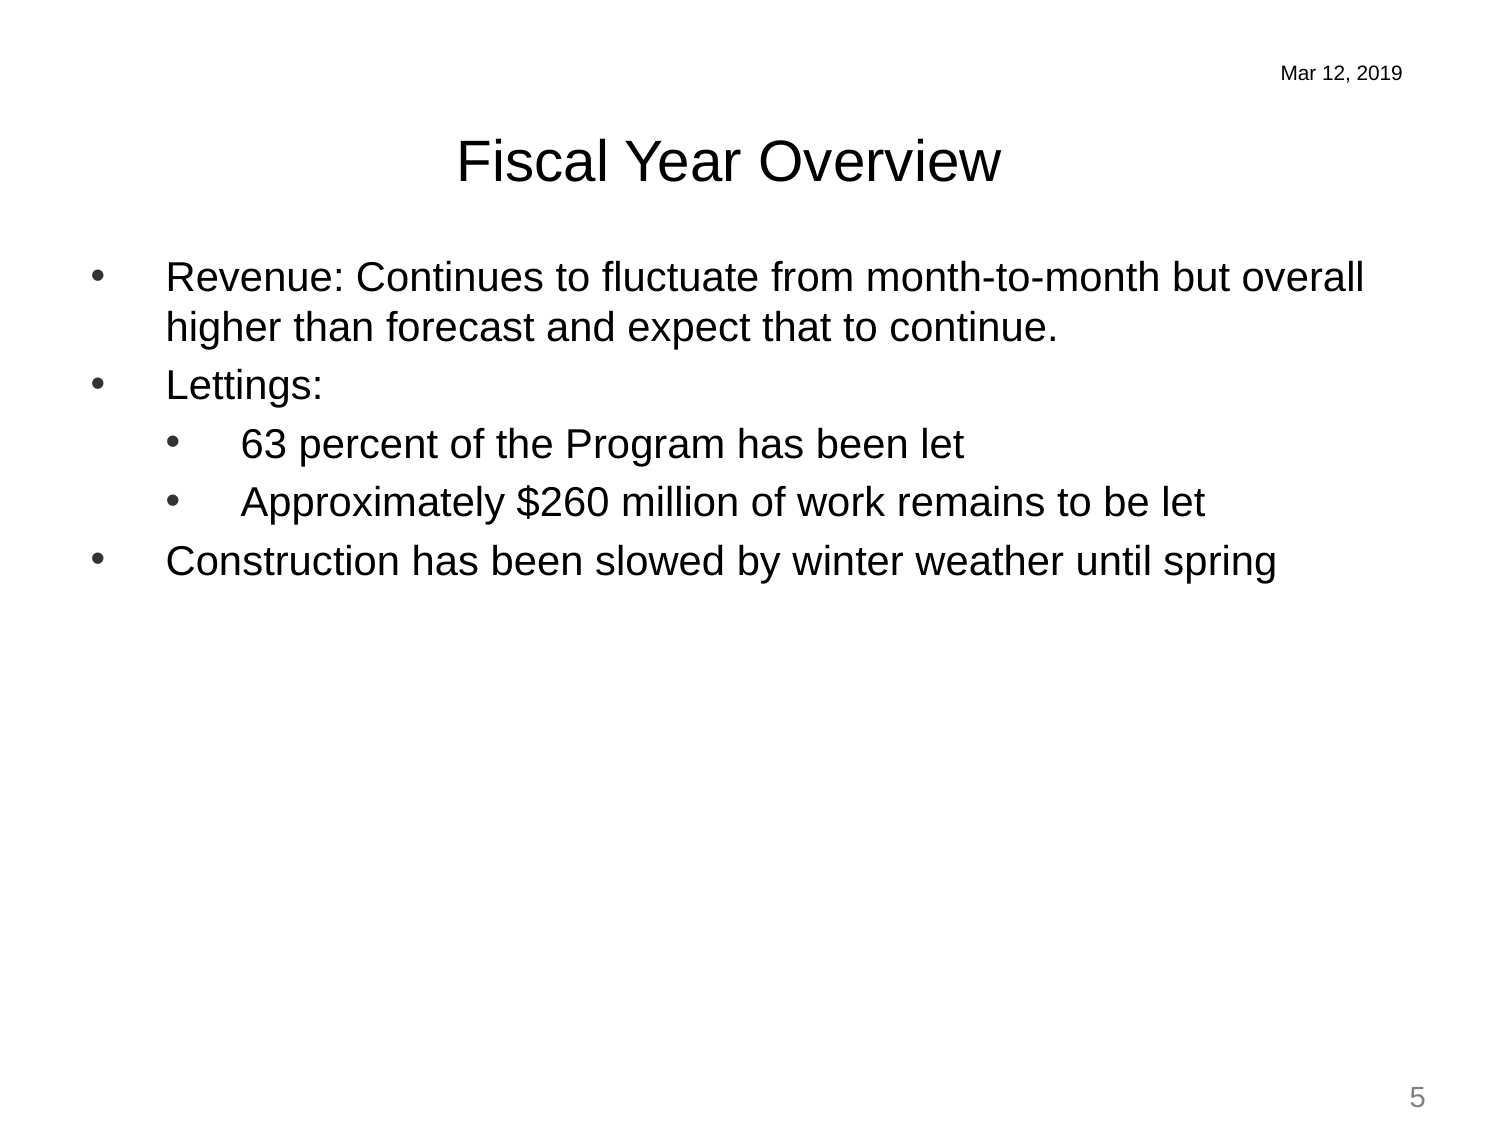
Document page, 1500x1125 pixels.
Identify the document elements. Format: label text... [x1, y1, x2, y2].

text_box Mar 12, 2019 [1222, 52, 1461, 93]
text_box Fiscal Year Overview [0, 115, 1480, 281]
slide_number 5 [1080, 1045, 1442, 1122]
text_box Revenue: Continues to fluctuate from month-to-month but overall higher than forecast and expect that to continue. Lettings: 63 percent of the Program has been let Approximately $260 million of work remains to be let Construction has been slowed by winter weather until spring [75, 242, 1406, 591]
